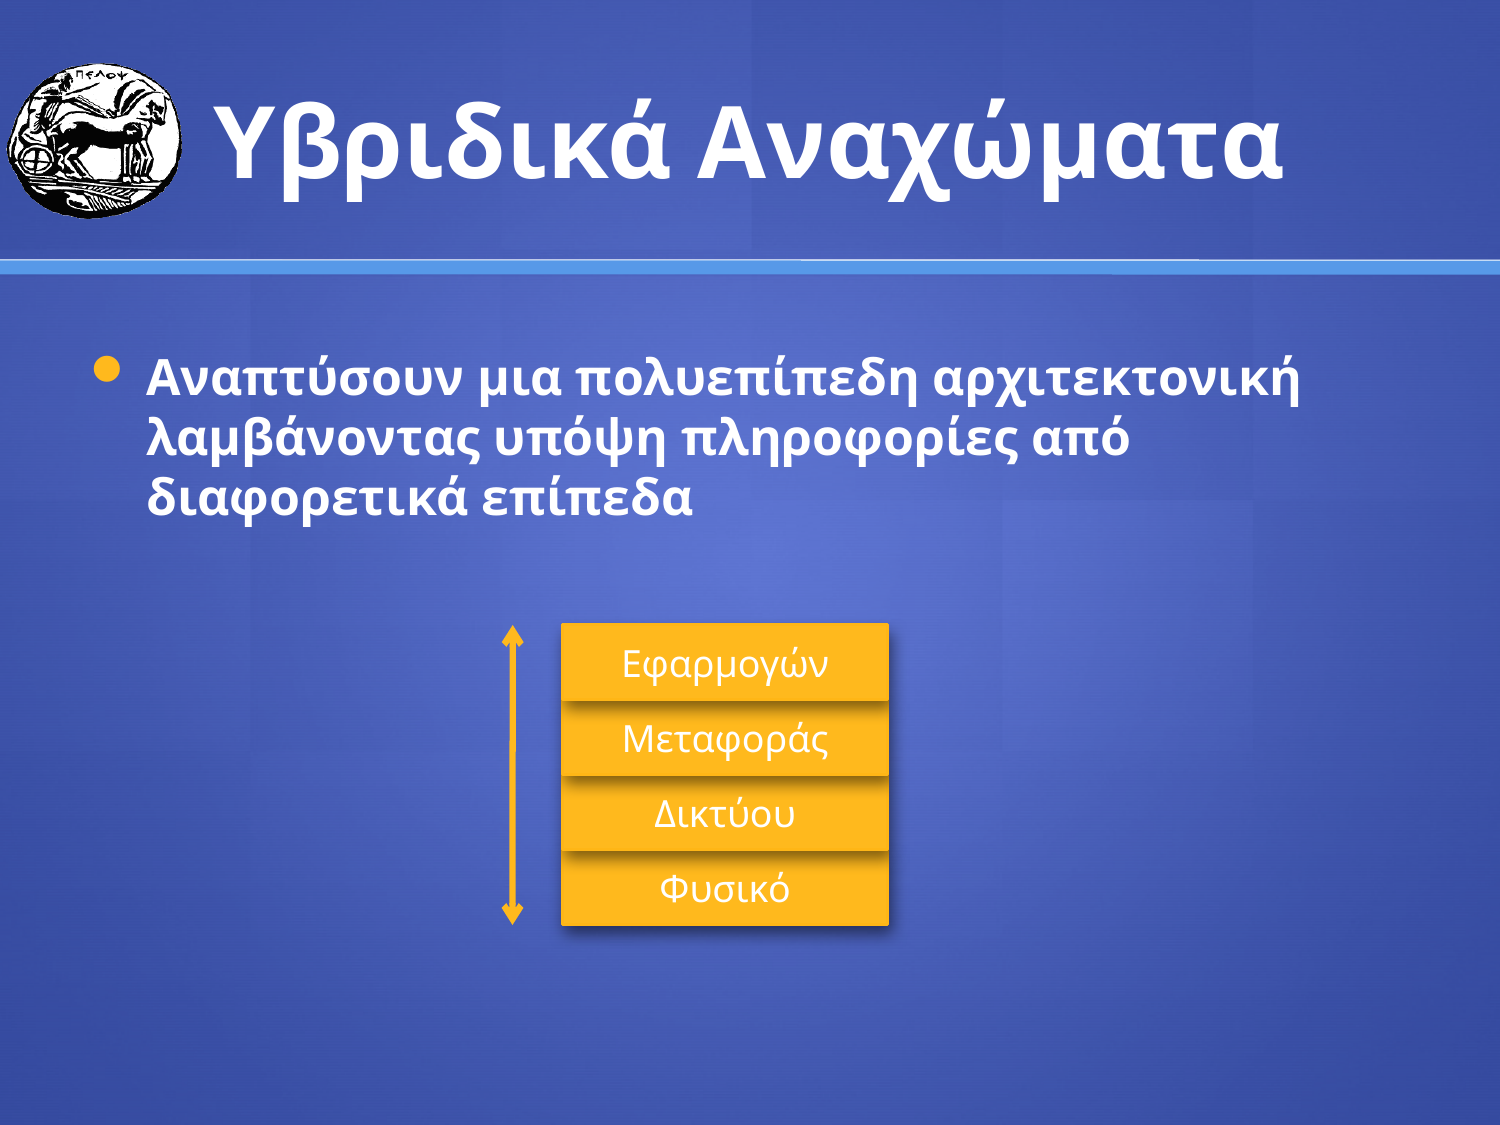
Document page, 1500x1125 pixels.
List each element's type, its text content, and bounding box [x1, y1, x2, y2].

title Υβριδικά Αναχώματα [75, 45, 1425, 233]
picture [0, 57, 75, 225]
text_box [511, 623, 889, 926]
list Αναπτύσουν μια πολυεπίπεδη αρχιτεκτονική λαμβάνοντας υπόψη πληροφορίες από διαφορετικά επίπεδα [75, 337, 1425, 538]
